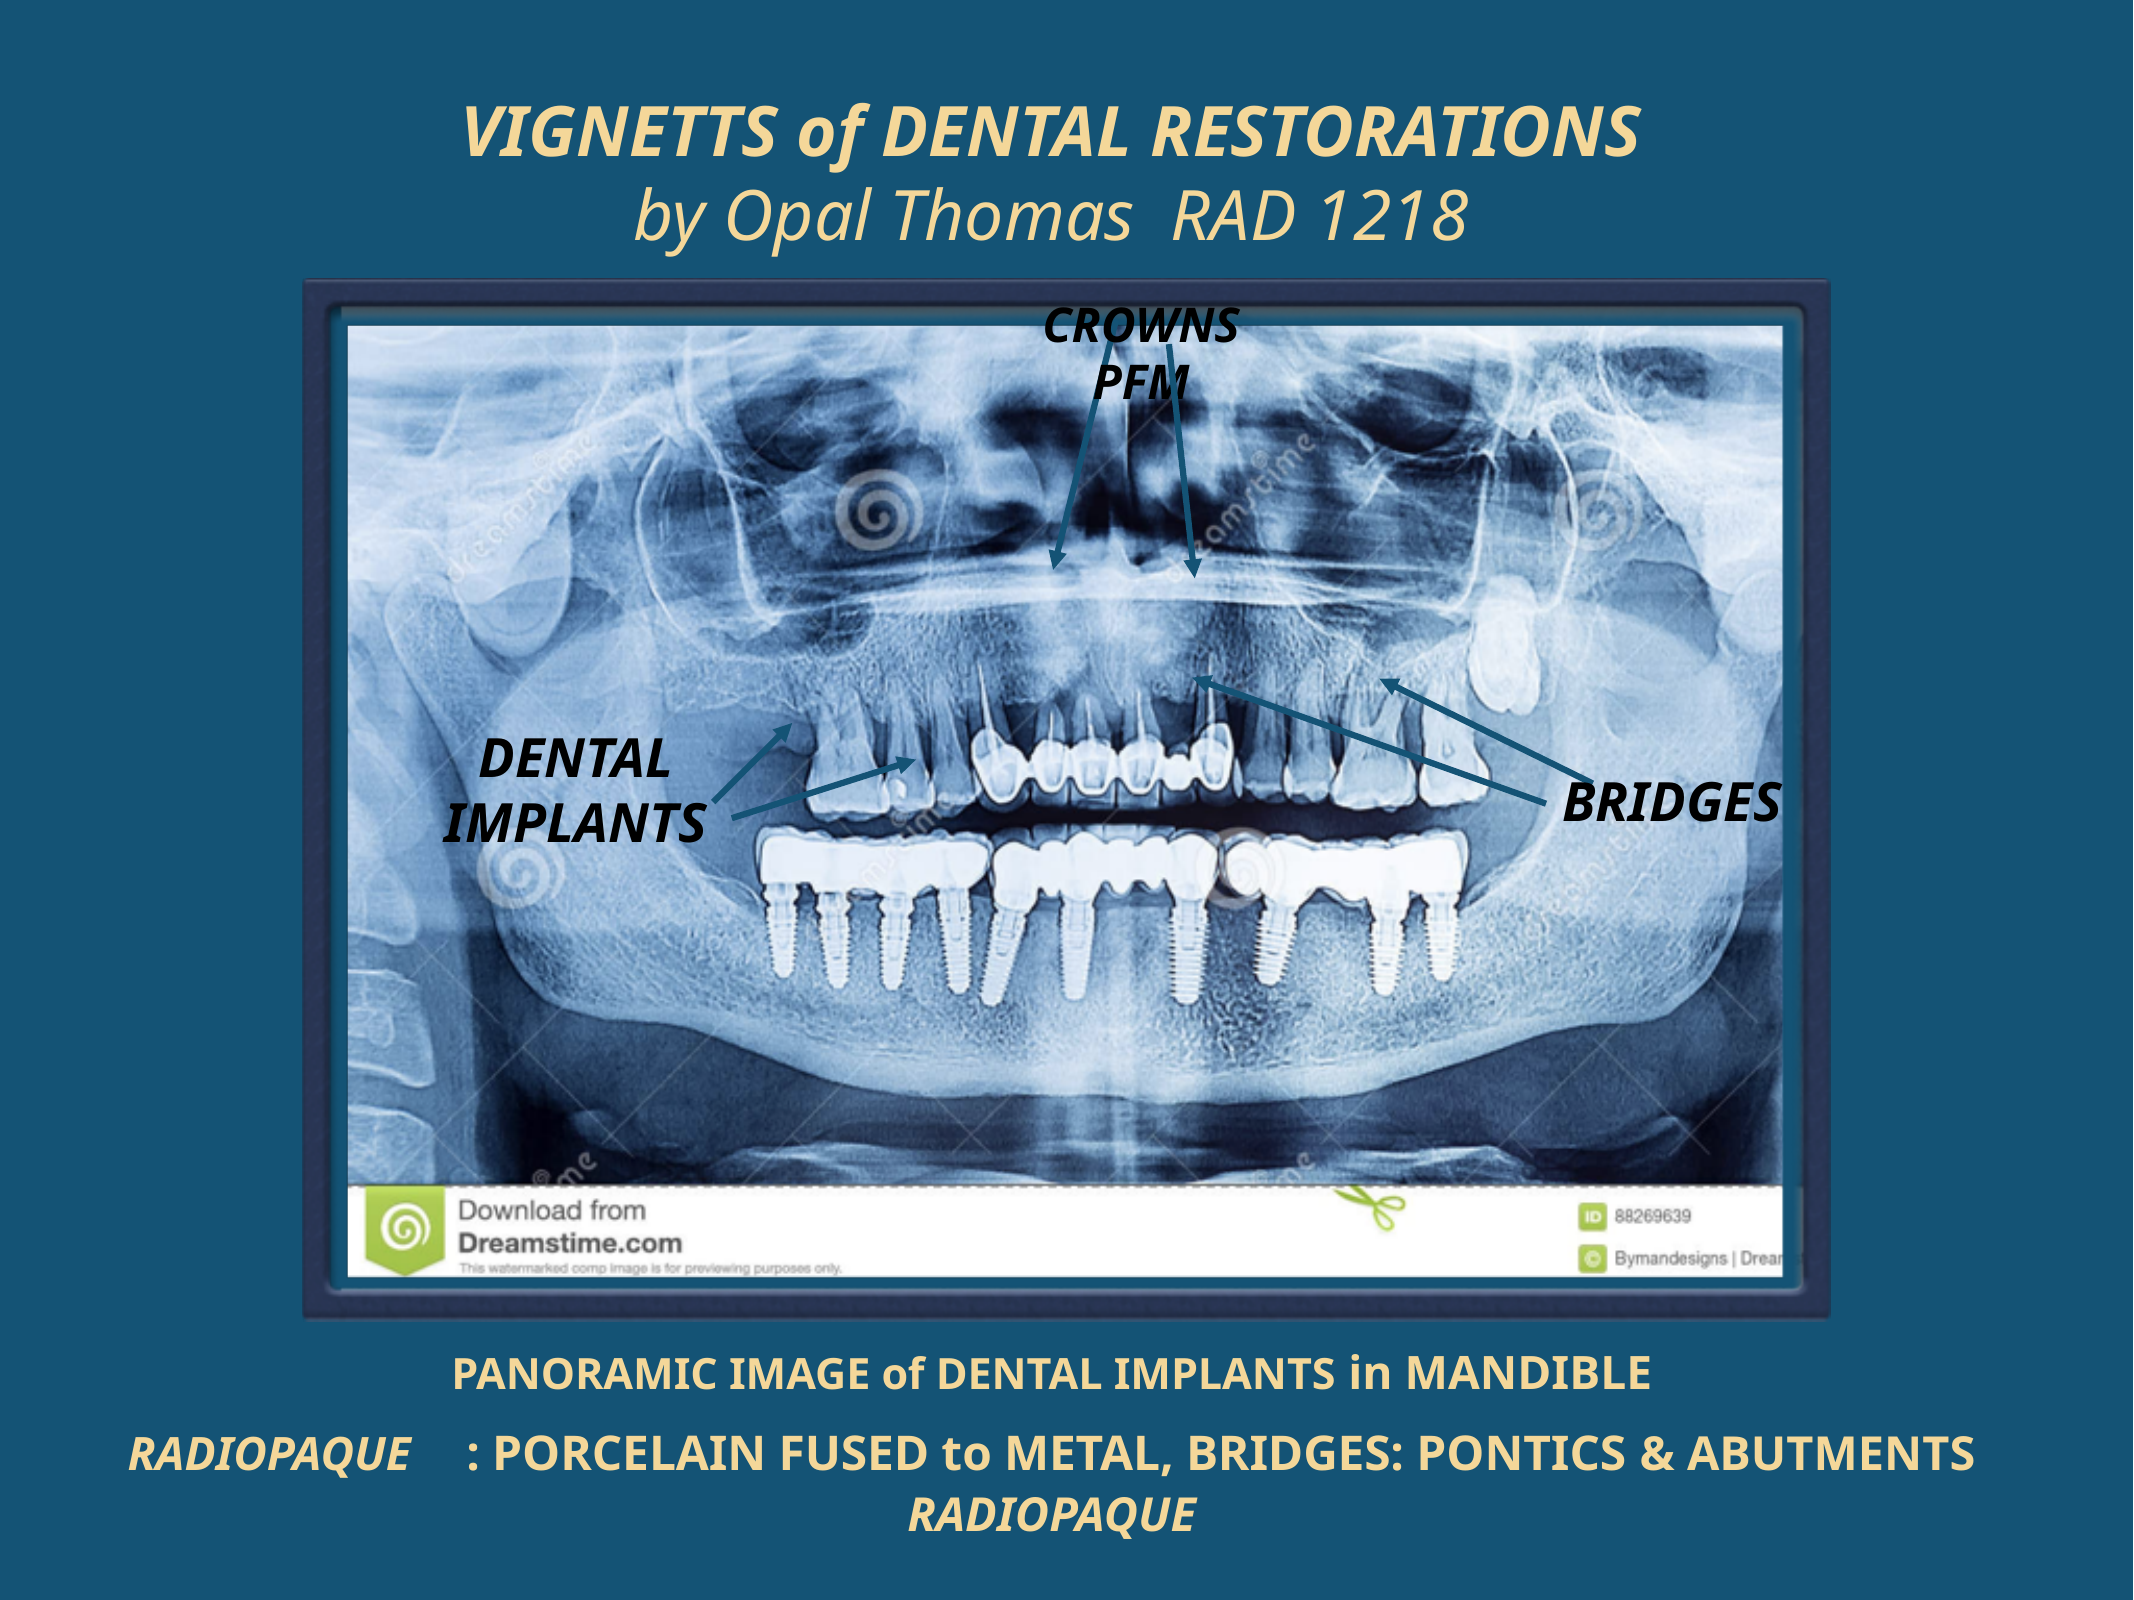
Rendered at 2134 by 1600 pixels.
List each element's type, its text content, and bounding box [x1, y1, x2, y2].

title VIGNETTS of DENTAL RESTORATIONS by Opal Thomas RAD 1218 [67, 75, 2037, 265]
picture [302, 278, 1831, 1322]
list PANORAMIC IMAGE of DENTAL IMPLANTS in MANDIBLE RADIOPAQUE : PORCELAIN FUSED to METAL, BRIDGES: PONTICS & ABUTMENTS RADIOPAQUE [55, 1334, 2049, 1600]
